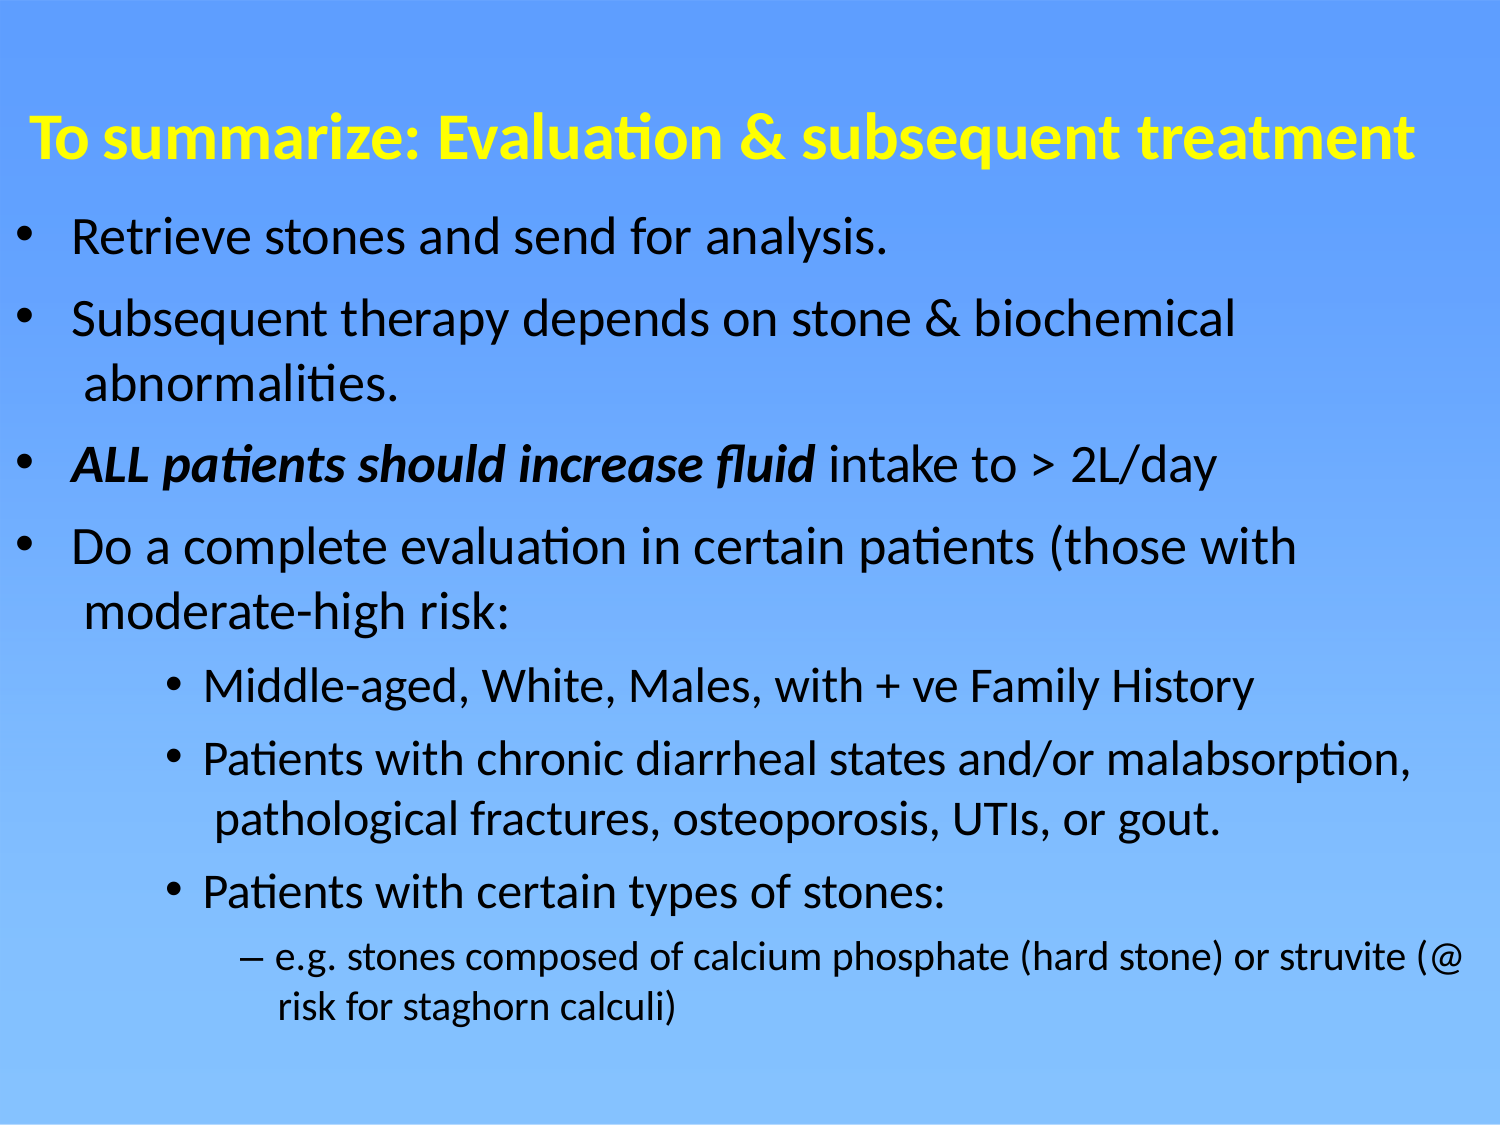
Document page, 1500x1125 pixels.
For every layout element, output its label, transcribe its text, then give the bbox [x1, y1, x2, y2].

picture [0, 0, 1500, 1125]
title To summarize: Evaluation & subsequent treatment [27, 92, 1431, 200]
text_box Retrieve stones and send for analysis. Subsequent therapy depends on stone & biochemical abnormalities. ALL patients should increase fluid intake to > 2L/day Do a complete evaluation in certain patients (those with moderate-high risk: Middle-aged, White, Males, with + ve Family History Patients with chronic diarrheal states and/or malabsorption, pathological fractures, osteoporosis, UTIs, or gout. Patients with certain types of stones: – e.g. stones composed of calcium phosphate (hard stone) or struvite (@ risk for staghorn calculi) [12, 200, 1478, 1030]
